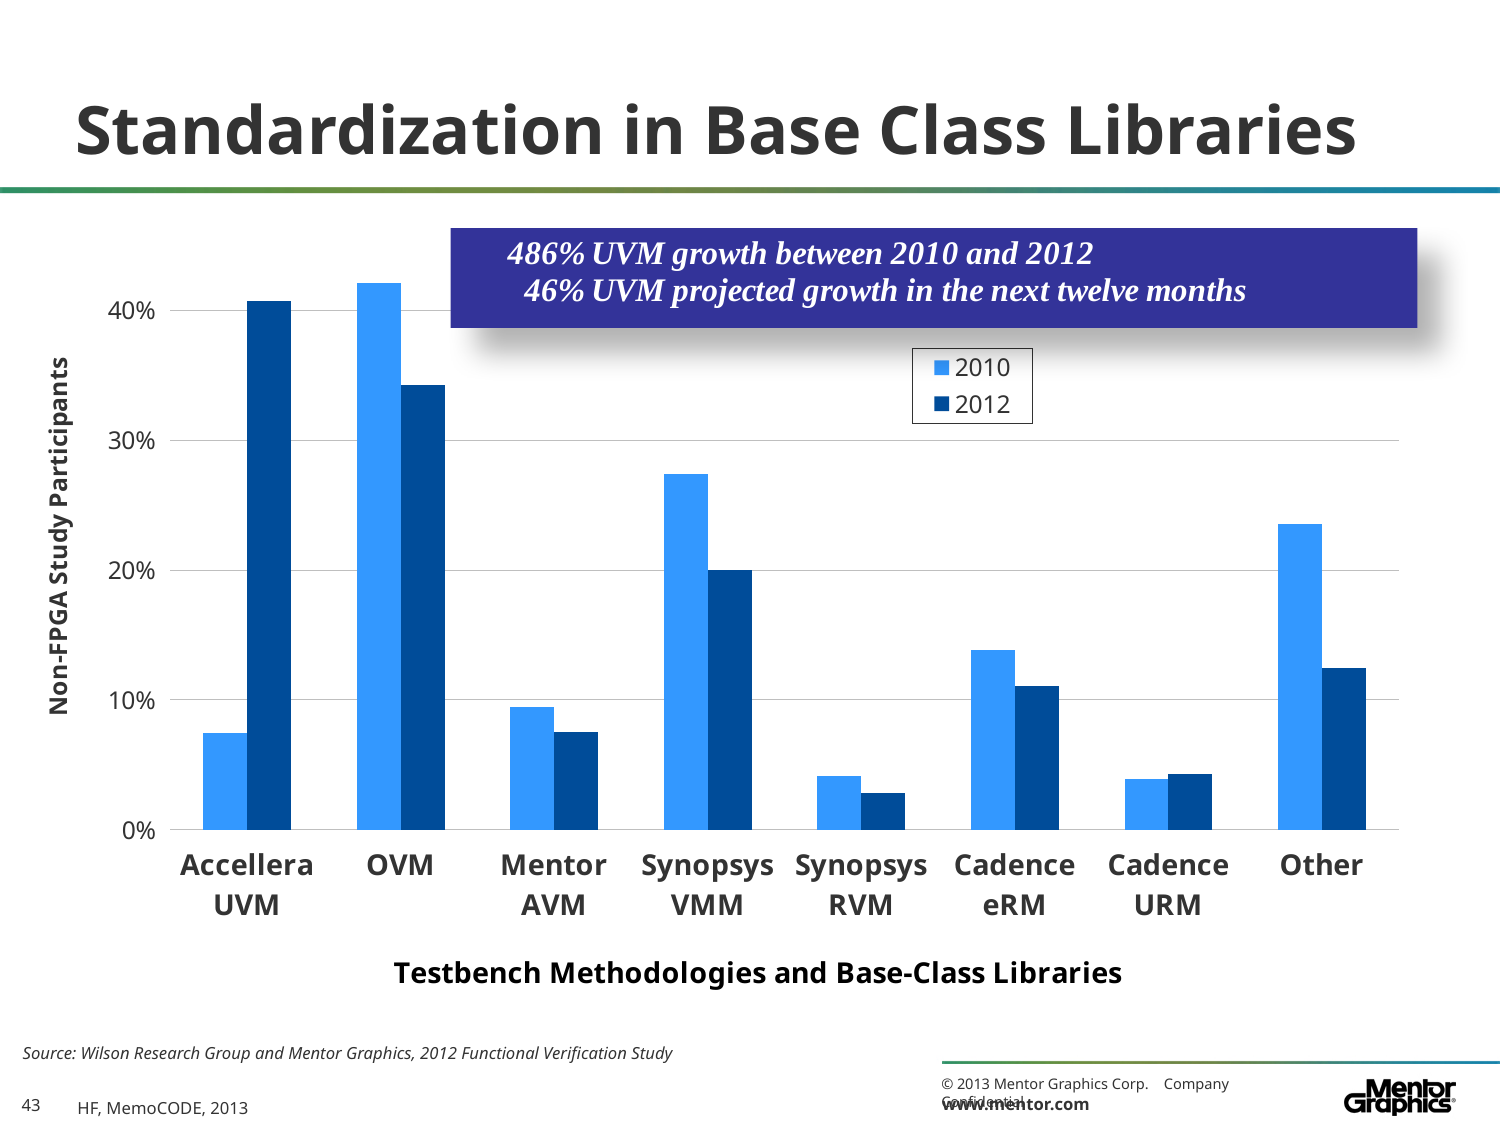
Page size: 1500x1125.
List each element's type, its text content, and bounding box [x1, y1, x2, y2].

chart [31, 220, 1475, 1002]
text_box Source: Wilson Research Group and Mentor Graphics, 2012 Functional Verification Study [0, 1035, 888, 1071]
slide_number 43 [0, 1087, 63, 1125]
picture [0, 176, 1500, 1125]
title Standardization in Base Class Libraries [0, 0, 1500, 176]
footer HF, MemoCODE, 2013 [62, 1086, 918, 1125]
